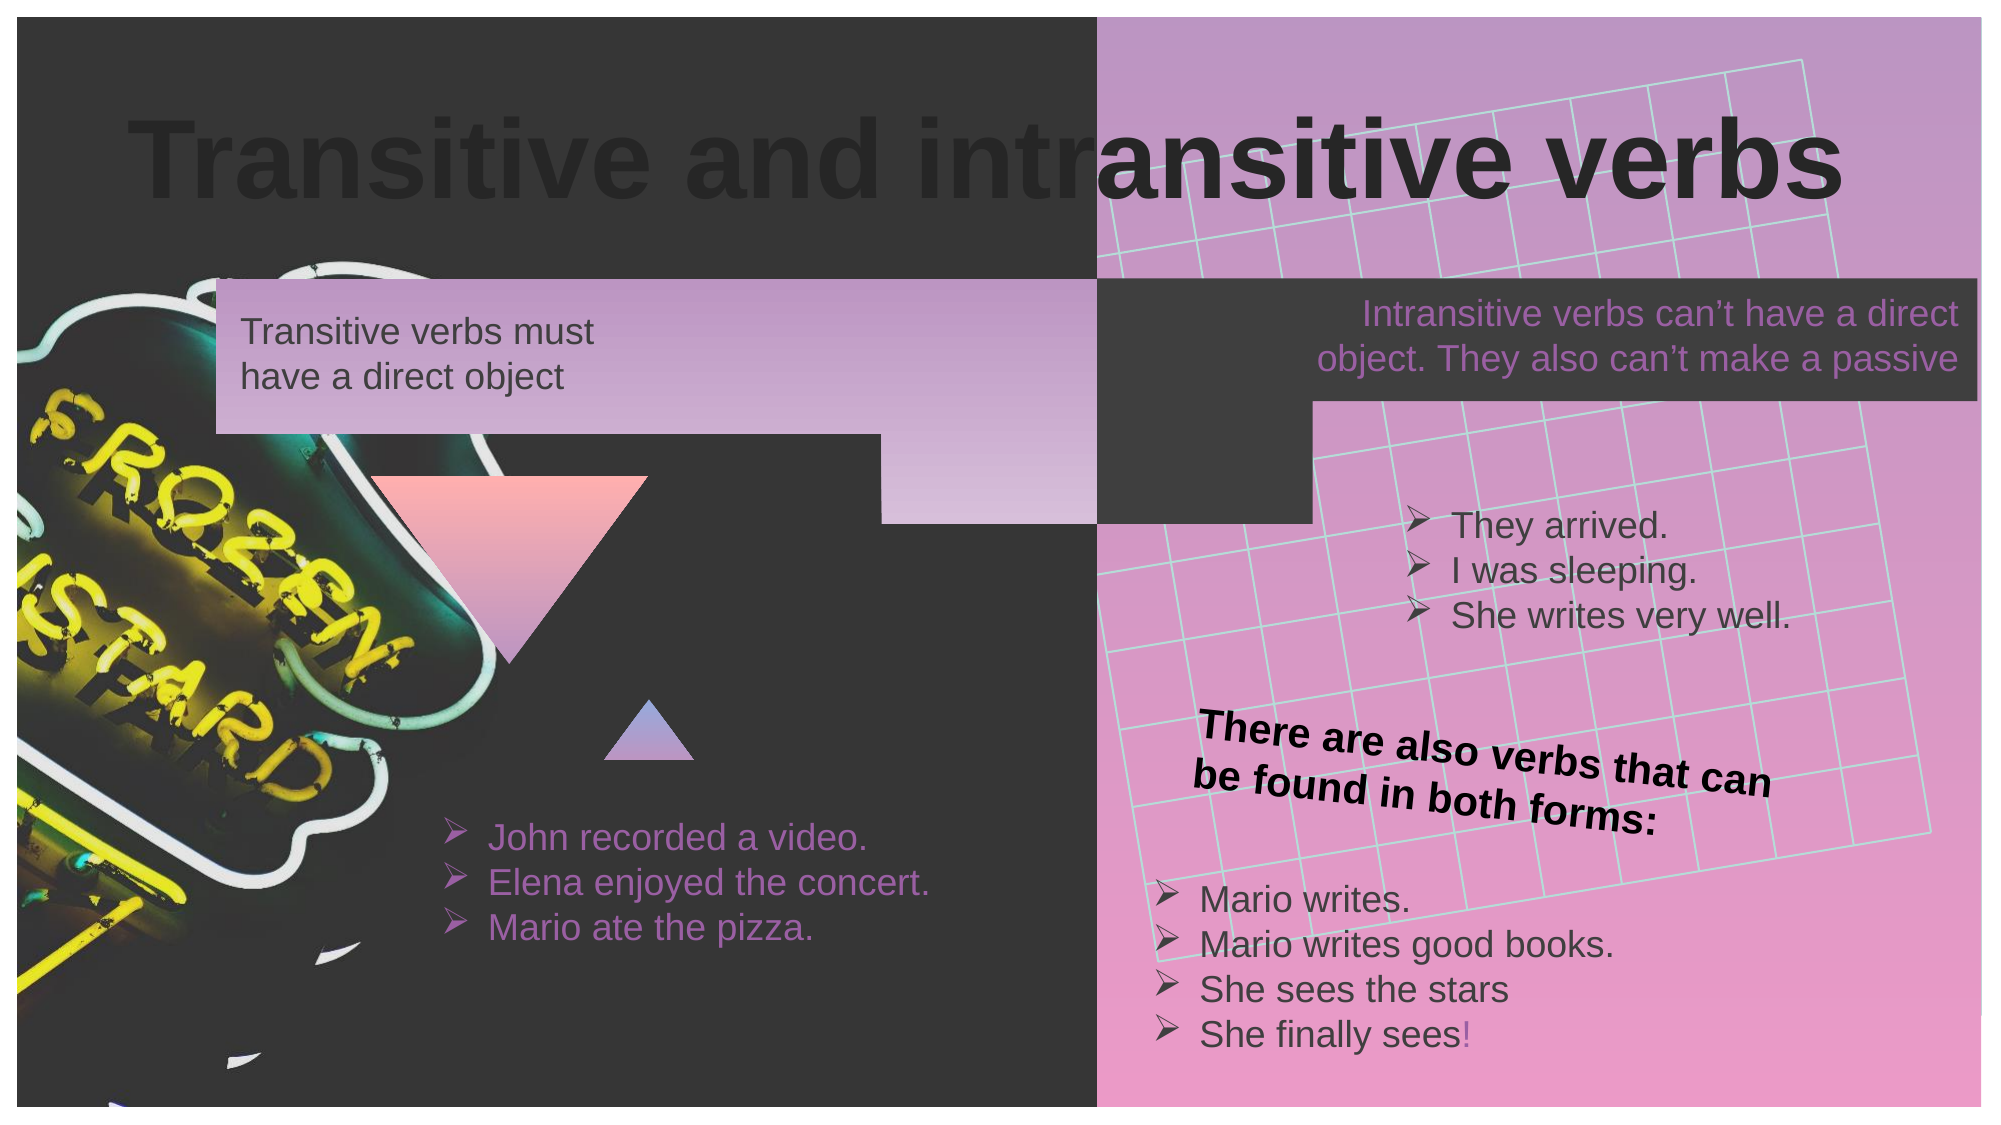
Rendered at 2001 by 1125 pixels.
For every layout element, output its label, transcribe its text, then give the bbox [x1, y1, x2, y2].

text_box Transitive and intransitive verbs [1097, 78, 1862, 229]
text_box There are also verbs that can be found in both forms: [1174, 686, 1792, 865]
text_box Intransitive verbs can’t have a direct object. They also can’t make a passive [1280, 281, 1974, 387]
picture [1713, 1106, 1912, 1125]
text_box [370, 334, 694, 761]
text_box Mario writes. Mario writes good books. She sees the stars She finally sees! [1137, 867, 1673, 1063]
text_box [1097, 277, 1978, 525]
picture [17, 17, 1097, 1107]
text_box They arrived. I was sleeping. She writes very well. [1389, 493, 1925, 644]
